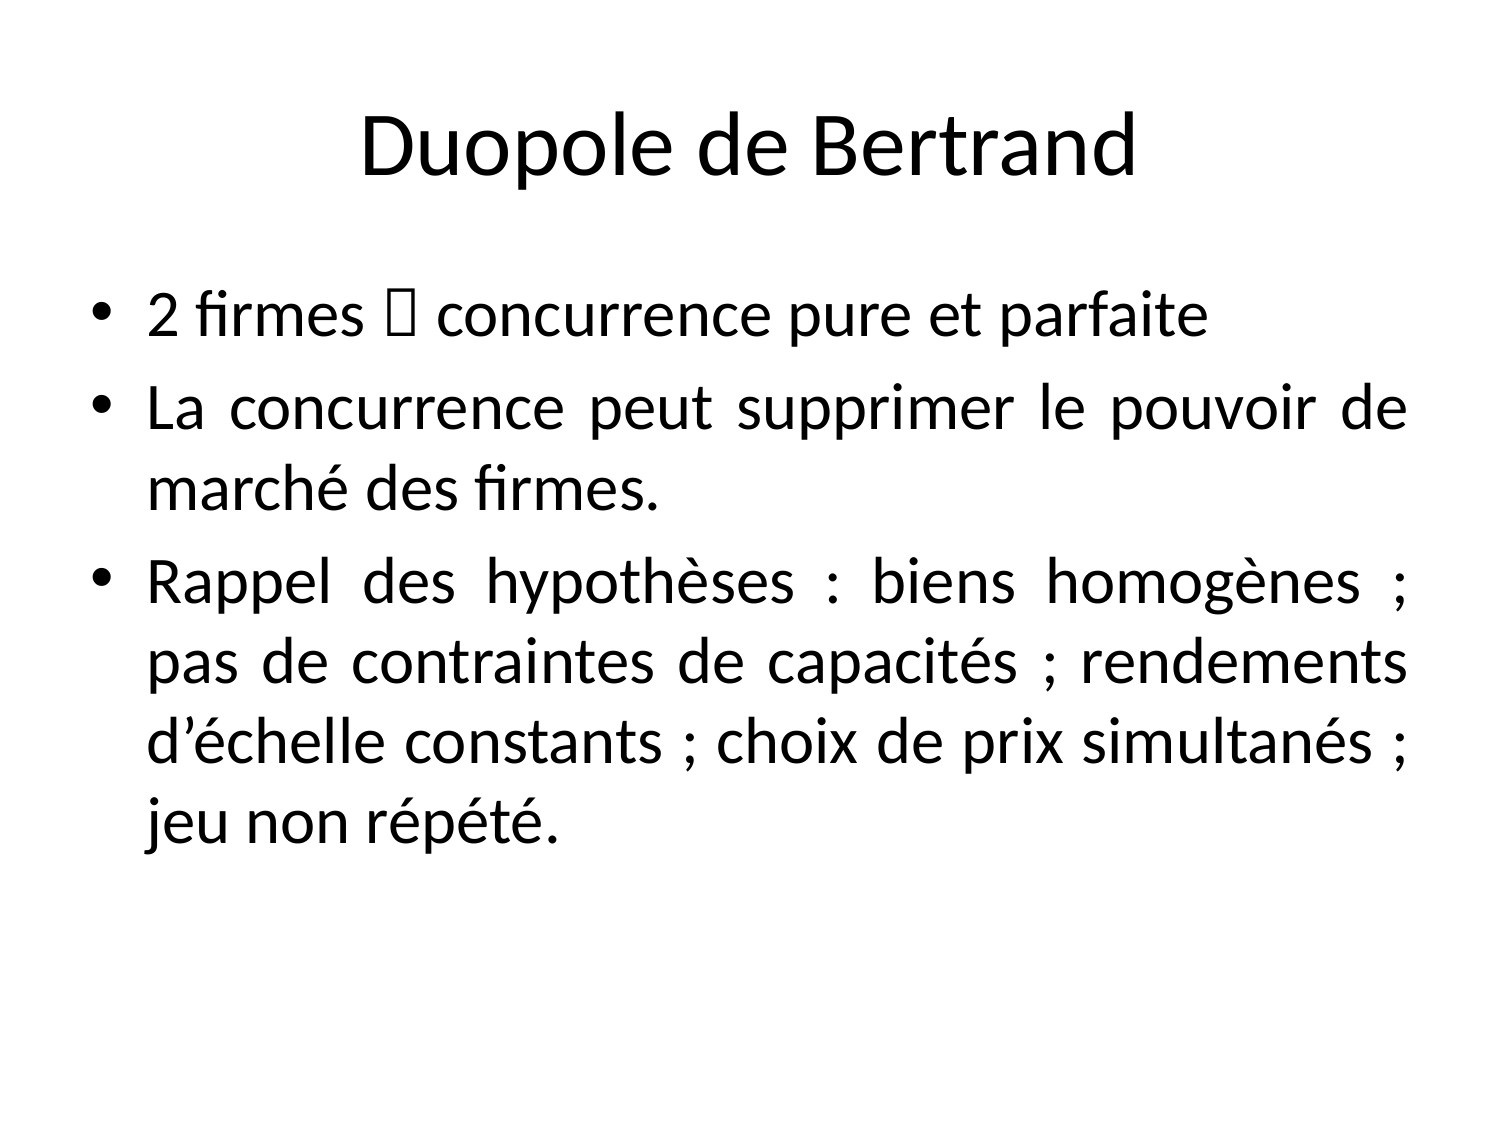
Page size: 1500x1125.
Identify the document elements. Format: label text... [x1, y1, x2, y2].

list 2 firmes  concurrence pure et parfaite La concurrence peut supprimer le pouvoir de marché des firmes. Rappel des hypothèses : biens homogènes ; pas de contraintes de capacités ; rendements d’échelle constants ; choix de prix simultanés ; jeu non répété. [75, 262, 1425, 1005]
title Duopole de Bertrand [75, 45, 1425, 233]
